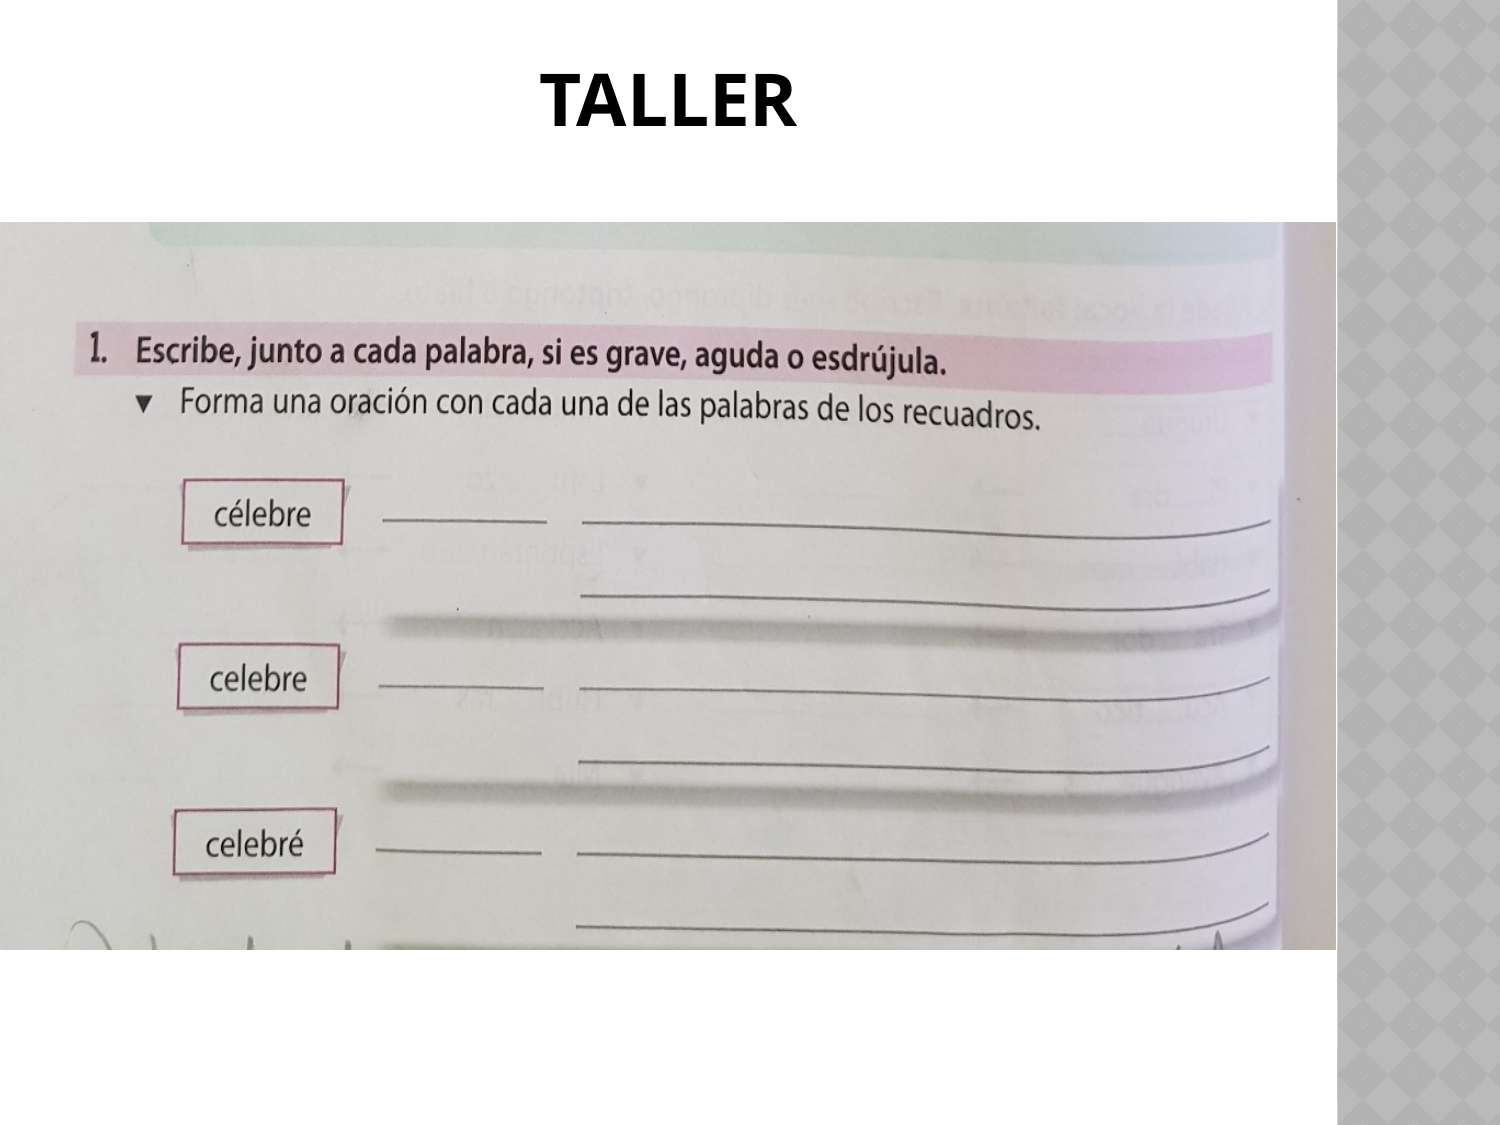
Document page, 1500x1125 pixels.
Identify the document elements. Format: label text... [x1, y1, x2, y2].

title TALLER [75, 52, 1263, 141]
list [0, 222, 1337, 950]
